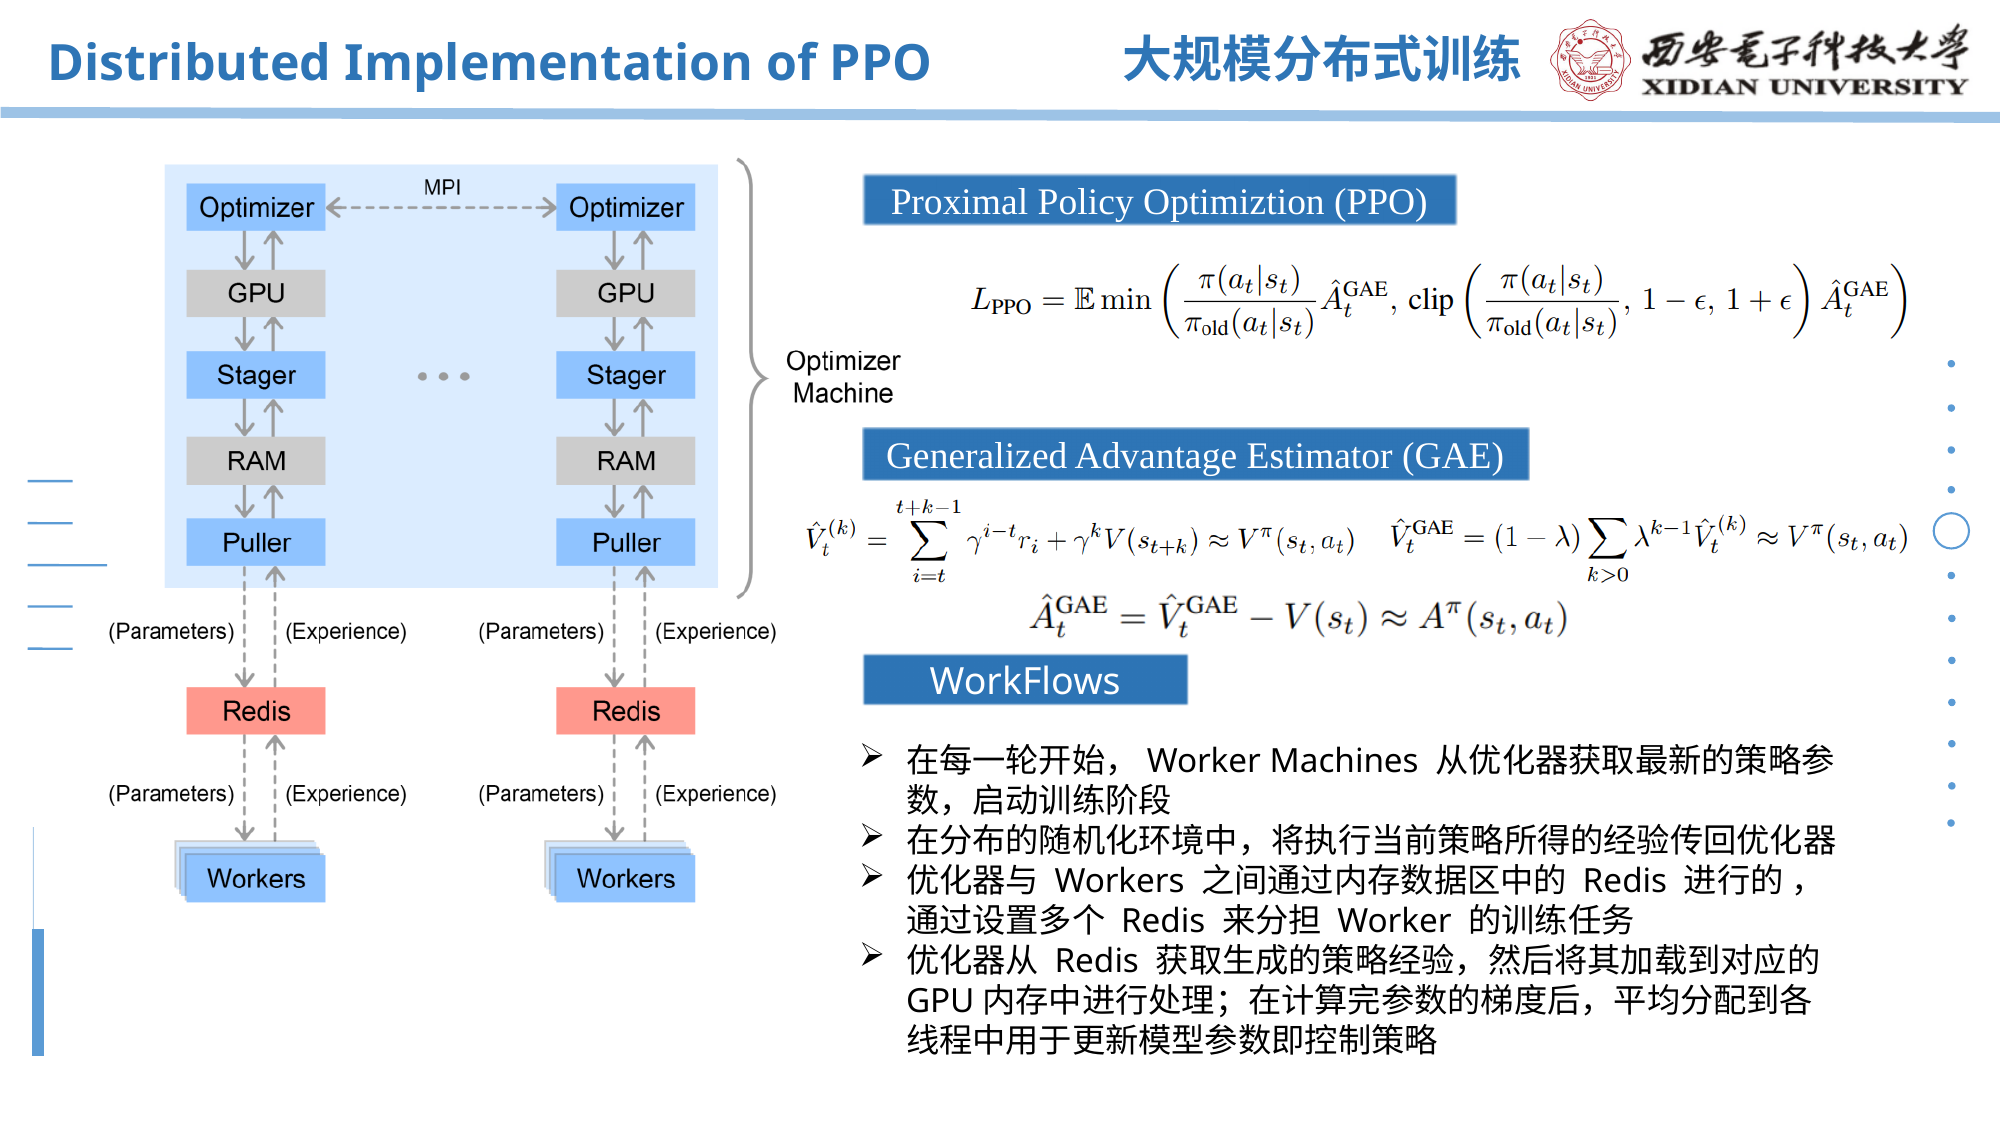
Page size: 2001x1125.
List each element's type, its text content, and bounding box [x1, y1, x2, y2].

text_box [1946, 403, 1957, 413]
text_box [0, 112, 2000, 118]
text_box 大规模分布式训练 [1050, 20, 1549, 92]
text_box [1947, 781, 1957, 791]
text_box WorkFlows [904, 655, 1187, 704]
text_box Generalized Advantage Estimator (GAE) [904, 429, 1528, 479]
picture [968, 257, 1913, 345]
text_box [27, 480, 107, 650]
text_box [1946, 358, 1957, 369]
picture [107, 138, 1910, 913]
text_box [1946, 445, 1957, 455]
text_box [1947, 738, 1957, 749]
text_box [1947, 655, 1957, 666]
text_box [1932, 512, 1971, 550]
text_box Distributed Implementation of PPO [19, 22, 1037, 94]
text_box [1947, 697, 1957, 708]
text_box [1946, 484, 1957, 495]
text_box 在每一轮开始，Worker Machines 从优化器获取最新的策略参数，启动训练阶段 在分布的随机化环境中，将执行当前策略所得的经验传回优化器 优化器与 Workers 之间通过内存数据区中的 Redis 进行的 ，通过设置多个 Redis 来分担 Worker 的训练任务 优化器从 Redis 获取生成的策略经验，然后将其加载到对应的GPU内存中进行处理；在计算完参数的梯度后，平均分配到各线程中用于更新模型参数即控制策略 [844, 732, 1855, 1067]
text_box [1947, 613, 1957, 624]
text_box Proximal Policy Optimiztion (PPO) [904, 176, 1455, 223]
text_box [33, 827, 44, 1055]
text_box [1946, 818, 1956, 828]
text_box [1549, 18, 1980, 102]
text_box [1946, 570, 1957, 581]
